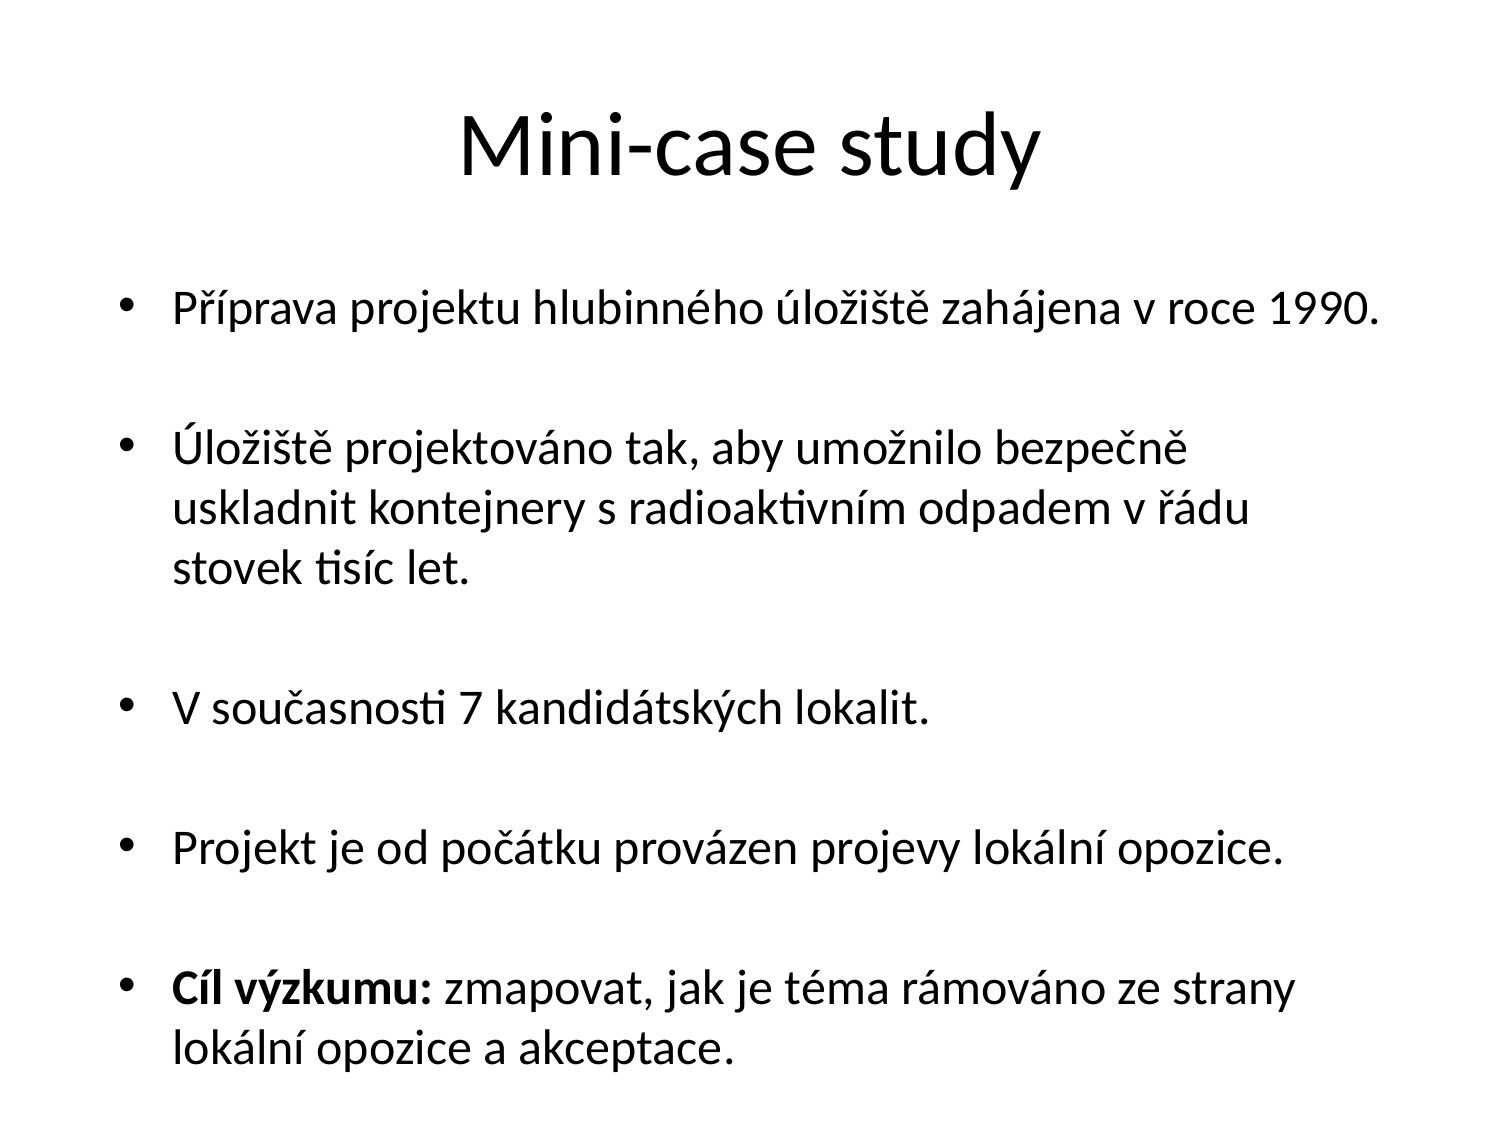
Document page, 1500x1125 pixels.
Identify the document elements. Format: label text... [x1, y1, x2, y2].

title Mini-case study [75, 45, 1425, 233]
list Příprava projektu hlubinného úložiště zahájena v roce 1990. Úložiště projektováno tak, aby umožnilo bezpečně uskladnit kontejnery s radioaktivním odpadem v řádu stovek tisíc let. V současnosti 7 kandidátských lokalit. Projekt je od počátku provázen projevy lokální opozice. Cíl výzkumu: zmapovat, jak je téma rámováno ze strany lokální opozice a akceptace. [103, 267, 1397, 1083]
